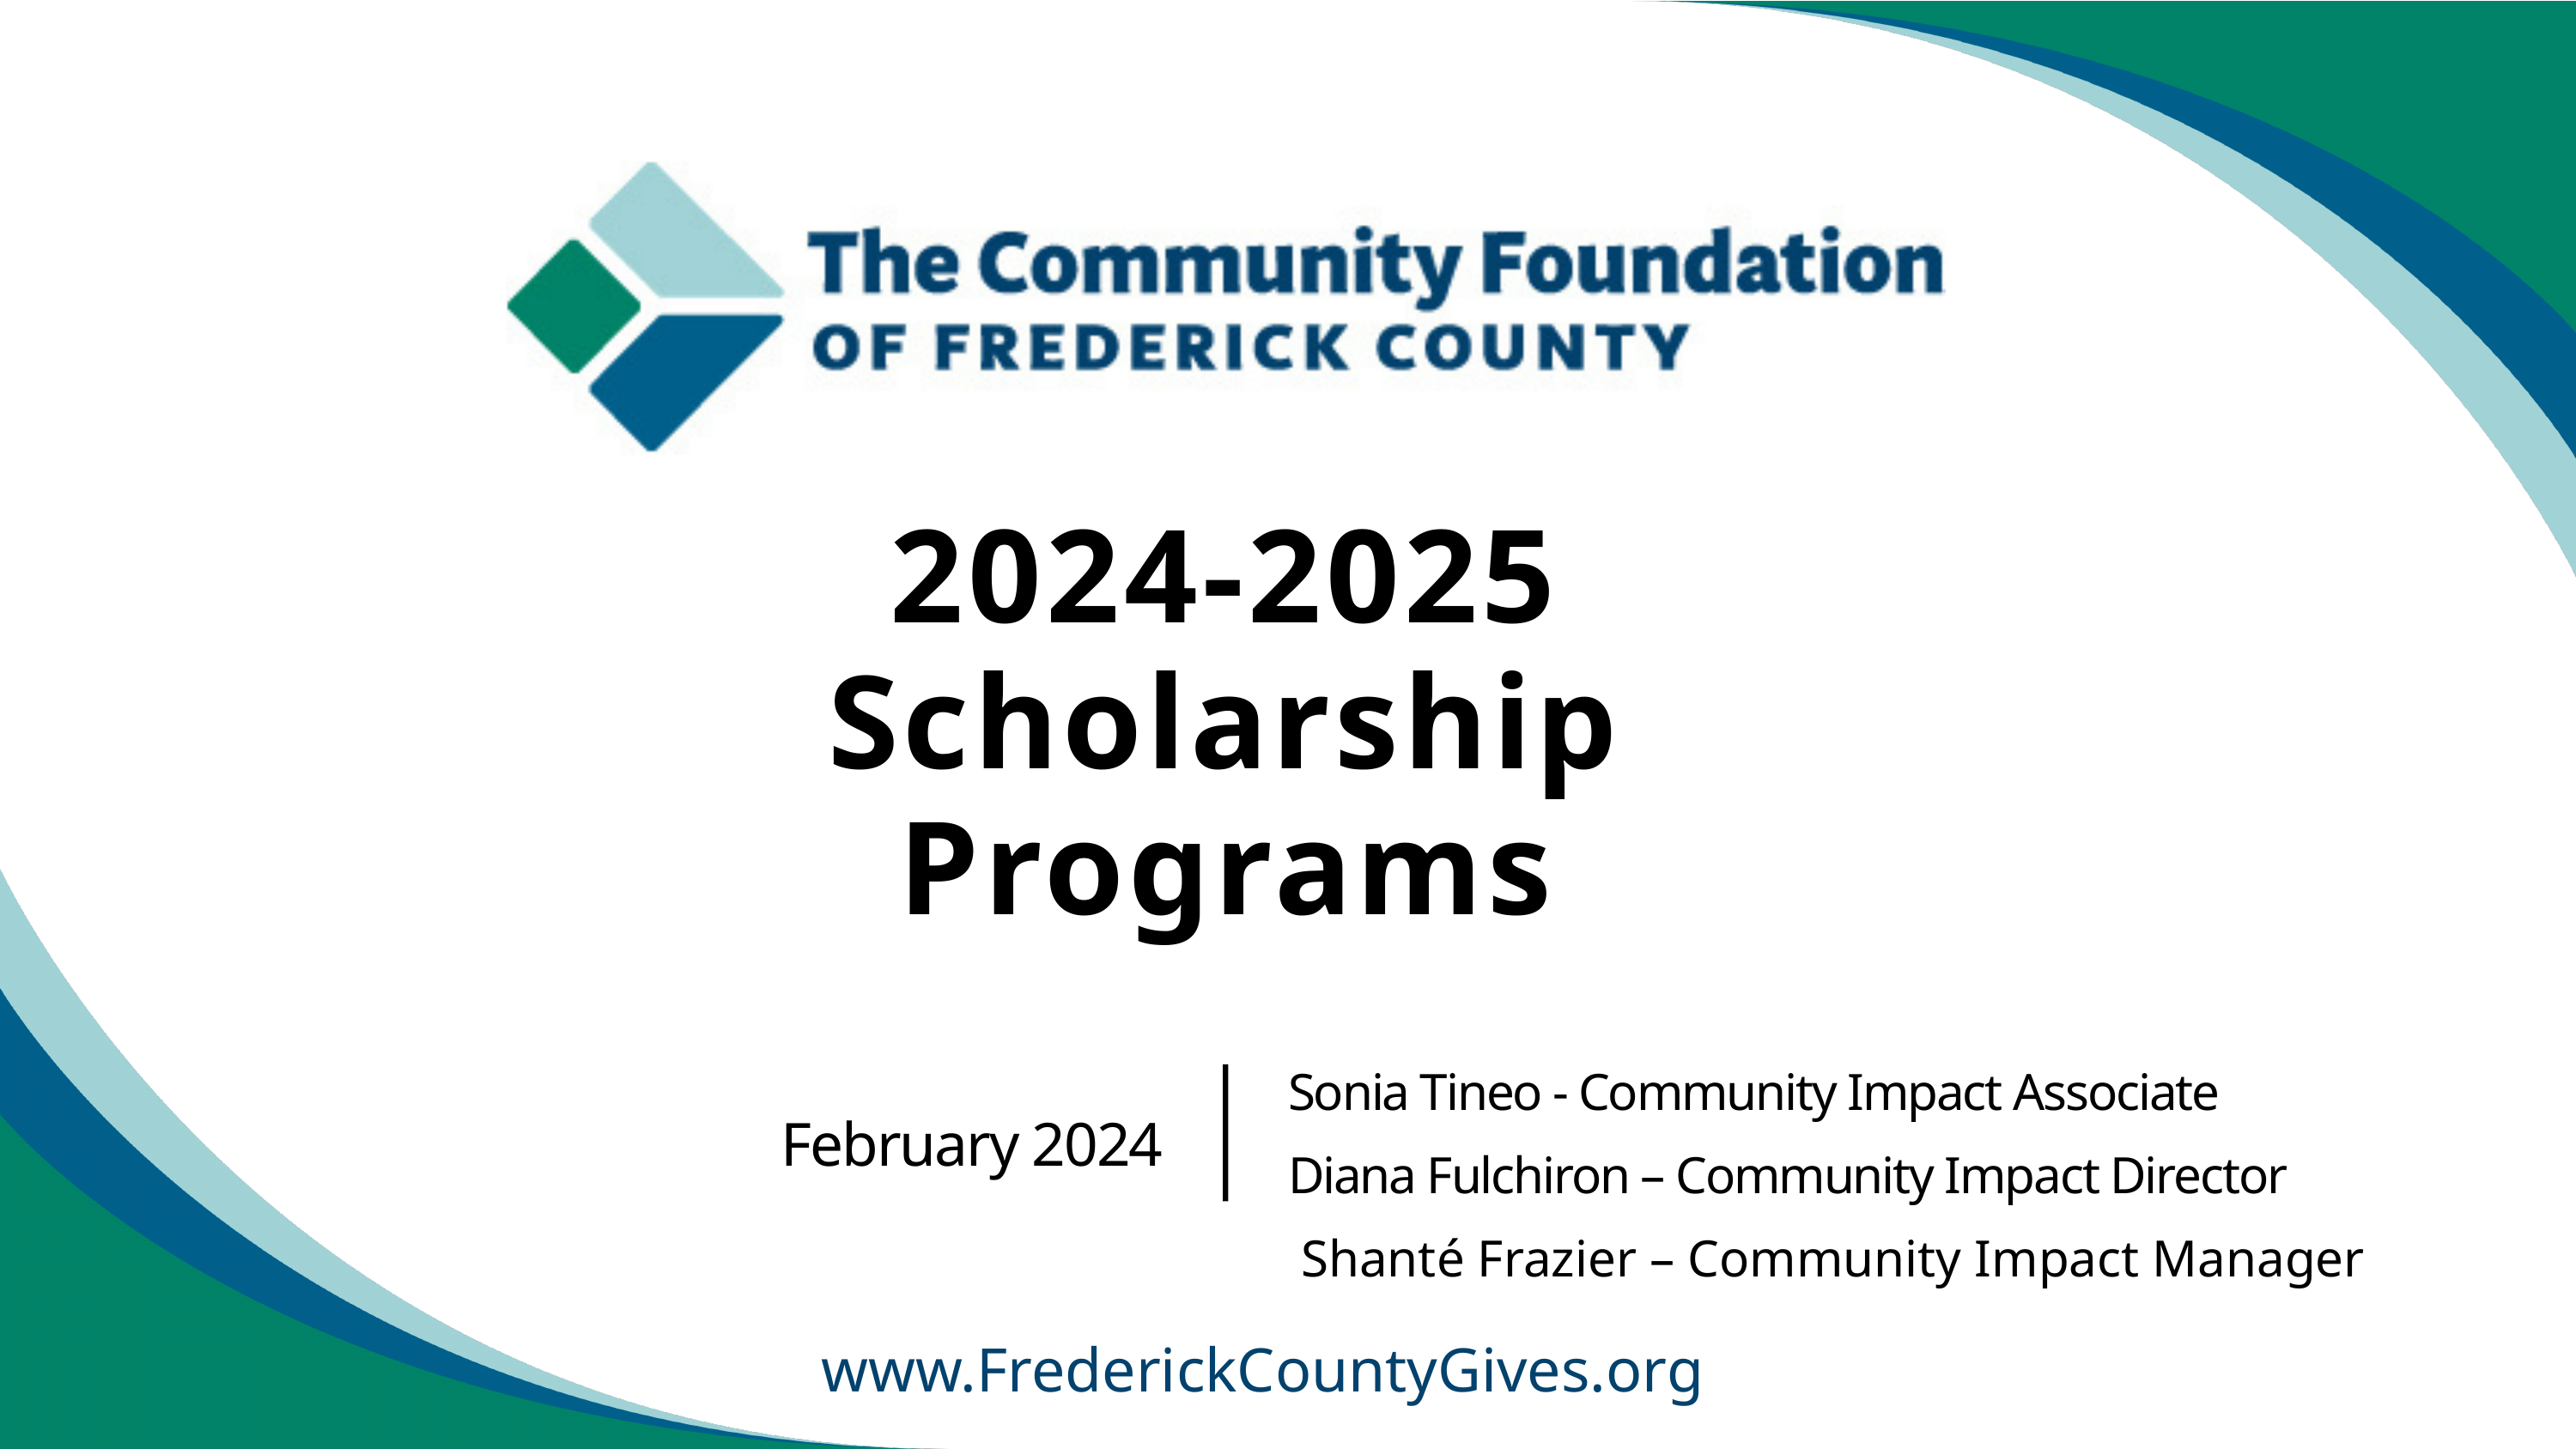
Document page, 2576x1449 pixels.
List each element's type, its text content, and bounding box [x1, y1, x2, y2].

text_box February 2024 [954, 1094, 1163, 1179]
picture [505, 0, 2576, 580]
text_box 2024-2025 Scholarship Programs [587, 503, 1863, 941]
text_box www.FrederickCountyGives.org [954, 1319, 1814, 1404]
picture [0, 869, 951, 1449]
text_box Sonia Tineo - Community Impact Associate Diana Fulchiron – Community Impact Director Shanté Frazier – Community Impact Manager [1287, 1037, 2512, 1288]
